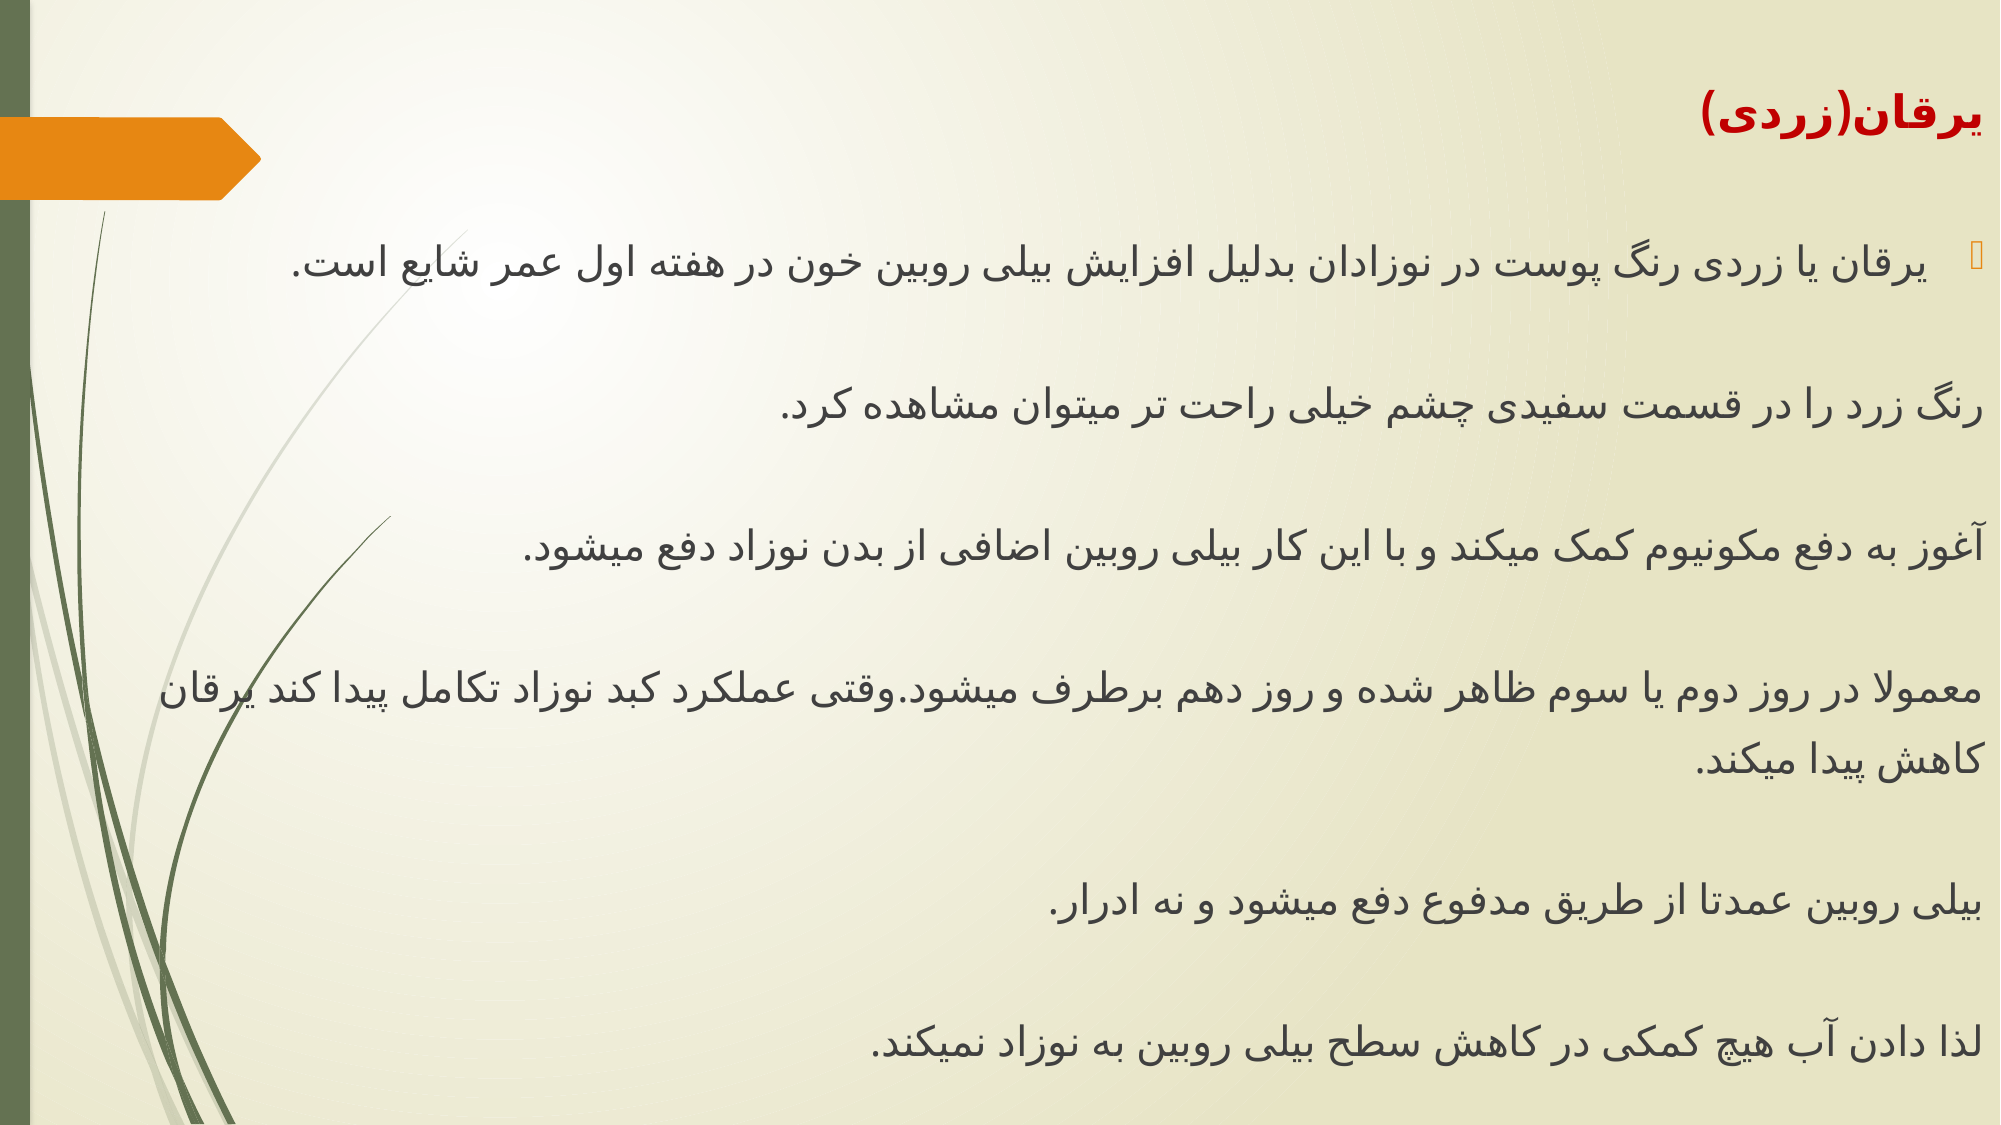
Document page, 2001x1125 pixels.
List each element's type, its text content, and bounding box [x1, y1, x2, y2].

list یرقان(زردی) یرقان یا زردی رنگ پوست در نوزادان بدلیل افزایش بیلی روبین خون در هفته اول عمر شایع است. رنگ زرد را در قسمت سفیدی چشم خیلی راحت تر میتوان مشاهده کرد. آغوز به دفع مکونیوم کمک میکند و با این کار بیلی روبین اضافی از بدن نوزاد دفع میشود. معمولا در روز دوم یا سوم ظاهر شده و روز دهم برطرف میشود.وقتی عملکرد کبد نوزاد تکامل پیدا کند یرقان کاهش پیدا میکند. بیلی روبین عمدتا از طریق مدفوع دفع میشود و نه ادرار. لذا دادن آب هیچ کمکی در کاهش سطح بیلی روبین به نوزاد نمیکند. [0, 0, 2000, 1125]
